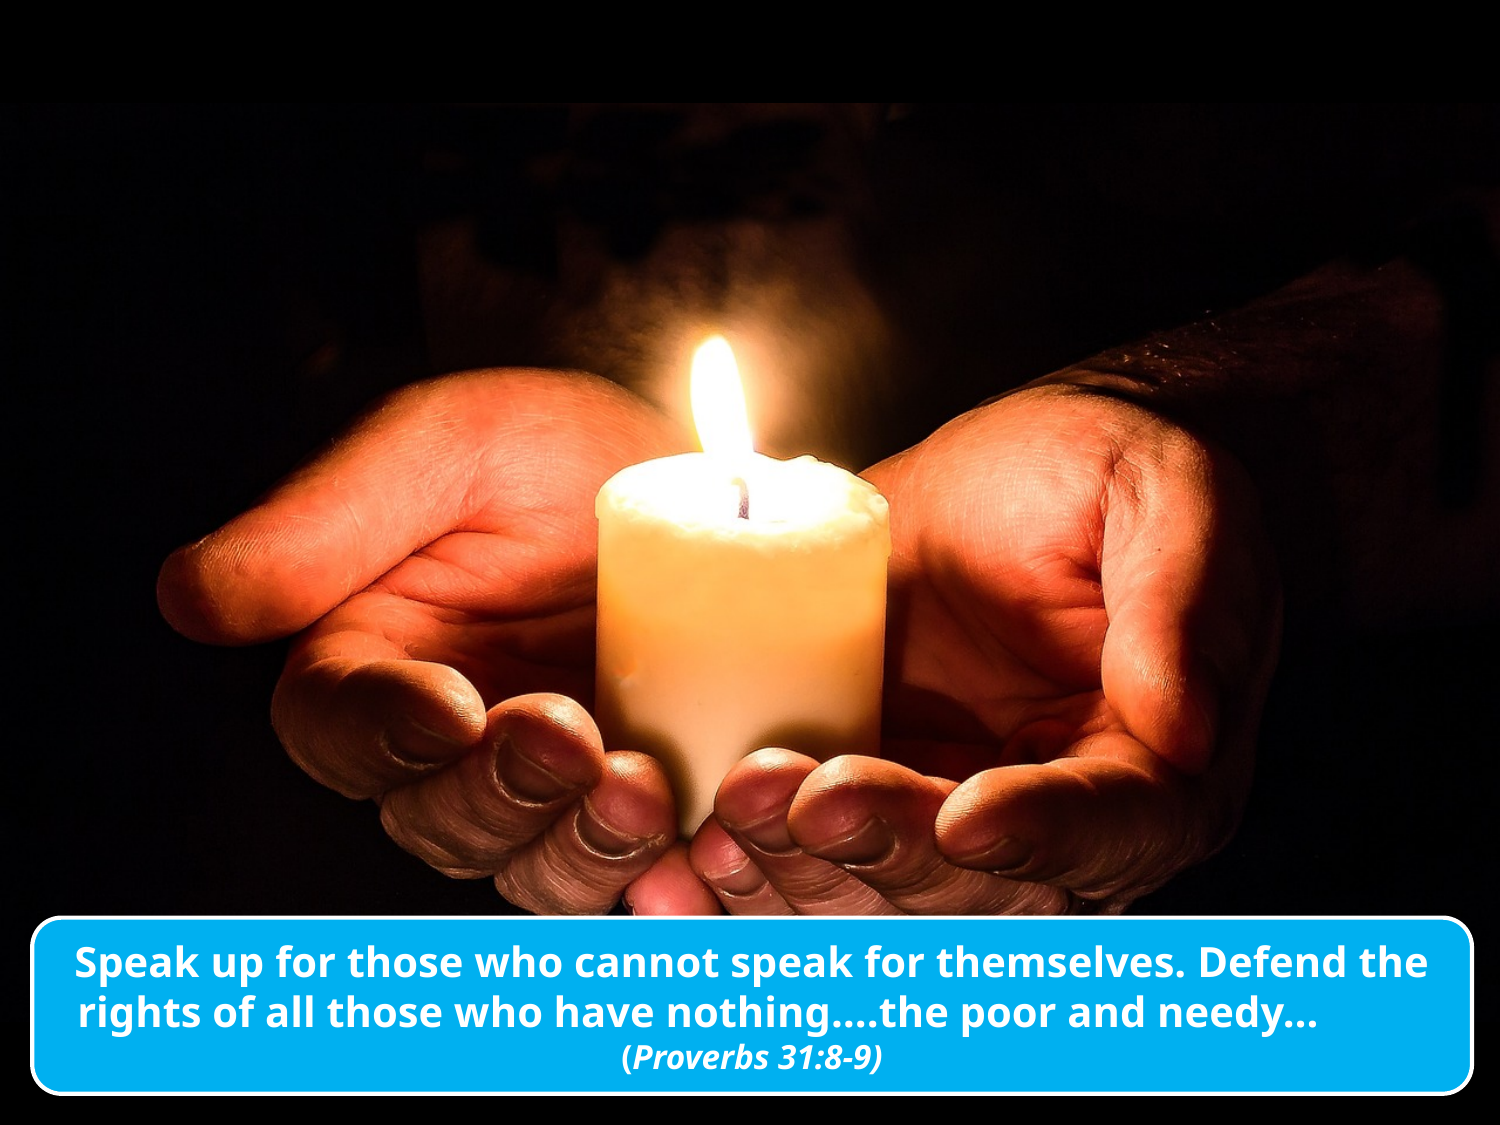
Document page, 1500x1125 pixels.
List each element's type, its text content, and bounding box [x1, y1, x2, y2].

picture [328, 1000, 342, 1023]
picture [669, 1005, 689, 1023]
picture [540, 954, 561, 977]
picture [348, 950, 363, 977]
picture [267, 1004, 286, 1023]
picture [1254, 946, 1269, 976]
picture [369, 946, 388, 976]
picture [294, 996, 299, 1023]
picture [768, 1005, 773, 1023]
picture [557, 996, 577, 1023]
picture [476, 955, 508, 976]
picture [395, 954, 416, 977]
picture [1123, 996, 1143, 1023]
picture [1237, 996, 1257, 1023]
picture [420, 954, 436, 977]
picture [598, 954, 617, 977]
picture [151, 954, 170, 977]
picture [277, 946, 292, 976]
picture [101, 955, 121, 986]
picture [126, 954, 146, 977]
picture [652, 954, 672, 976]
picture [703, 950, 718, 977]
picture [139, 996, 159, 1023]
picture [294, 954, 315, 977]
picture [901, 996, 920, 1023]
picture [214, 955, 234, 977]
picture [242, 955, 262, 986]
picture [520, 1004, 541, 1023]
picture [455, 1005, 488, 1023]
picture [678, 954, 699, 977]
picture [910, 954, 923, 976]
picture [865, 946, 881, 976]
picture [1212, 1004, 1232, 1023]
picture [1202, 948, 1225, 976]
picture [989, 1004, 1009, 1023]
picture [583, 1004, 602, 1023]
picture [1262, 1005, 1283, 1023]
picture [958, 946, 977, 976]
picture [720, 1000, 735, 1023]
picture [733, 954, 749, 977]
picture [781, 1004, 801, 1023]
picture [1041, 1004, 1055, 1023]
picture [1049, 954, 1065, 977]
picture [1380, 946, 1400, 976]
picture [375, 1004, 395, 1023]
picture [1407, 954, 1426, 977]
picture [755, 955, 775, 986]
picture [1272, 954, 1291, 977]
picture [81, 1004, 95, 1023]
picture [183, 1004, 199, 1023]
picture [400, 1004, 416, 1023]
picture [1096, 1005, 1116, 1023]
picture [348, 996, 368, 1023]
picture [880, 1000, 895, 1023]
picture [984, 954, 1004, 977]
picture [177, 946, 197, 976]
picture [937, 950, 952, 977]
picture [804, 954, 823, 977]
picture [1298, 955, 1317, 976]
picture [164, 1000, 179, 1023]
picture [0, 102, 1500, 1023]
picture [1010, 955, 1043, 976]
picture [1156, 954, 1172, 977]
picture [421, 1004, 441, 1023]
picture [1070, 1004, 1089, 1023]
picture [1131, 954, 1151, 977]
picture [1070, 954, 1090, 977]
picture [100, 1005, 105, 1023]
text_box Speak up for those who cannot speak for themselves. Defend the rights of all those who have nothing….the poor and needy… (Proverbs 31:8-9) [30, 1030, 1475, 1096]
picture [239, 996, 255, 1023]
picture [624, 955, 644, 976]
picture [1161, 1004, 1181, 1023]
picture [963, 1005, 983, 1023]
picture [1096, 946, 1101, 976]
picture [1360, 950, 1375, 977]
picture [321, 954, 334, 976]
picture [696, 1004, 716, 1023]
picture [780, 954, 800, 977]
picture [831, 946, 851, 976]
picture [441, 954, 461, 977]
picture [494, 996, 513, 1023]
picture [77, 947, 95, 977]
picture [883, 954, 904, 977]
picture [608, 1005, 629, 1023]
picture [577, 954, 593, 977]
picture [633, 1004, 652, 1023]
picture [215, 1004, 236, 1023]
picture [1014, 1004, 1035, 1023]
picture [111, 1005, 131, 1023]
picture [307, 996, 312, 1023]
picture [741, 996, 760, 1023]
picture [807, 1005, 827, 1023]
picture [1324, 946, 1344, 977]
picture [1187, 1004, 1207, 1023]
picture [1107, 955, 1128, 976]
picture [927, 1004, 947, 1023]
picture [1231, 954, 1250, 977]
picture [514, 946, 534, 976]
